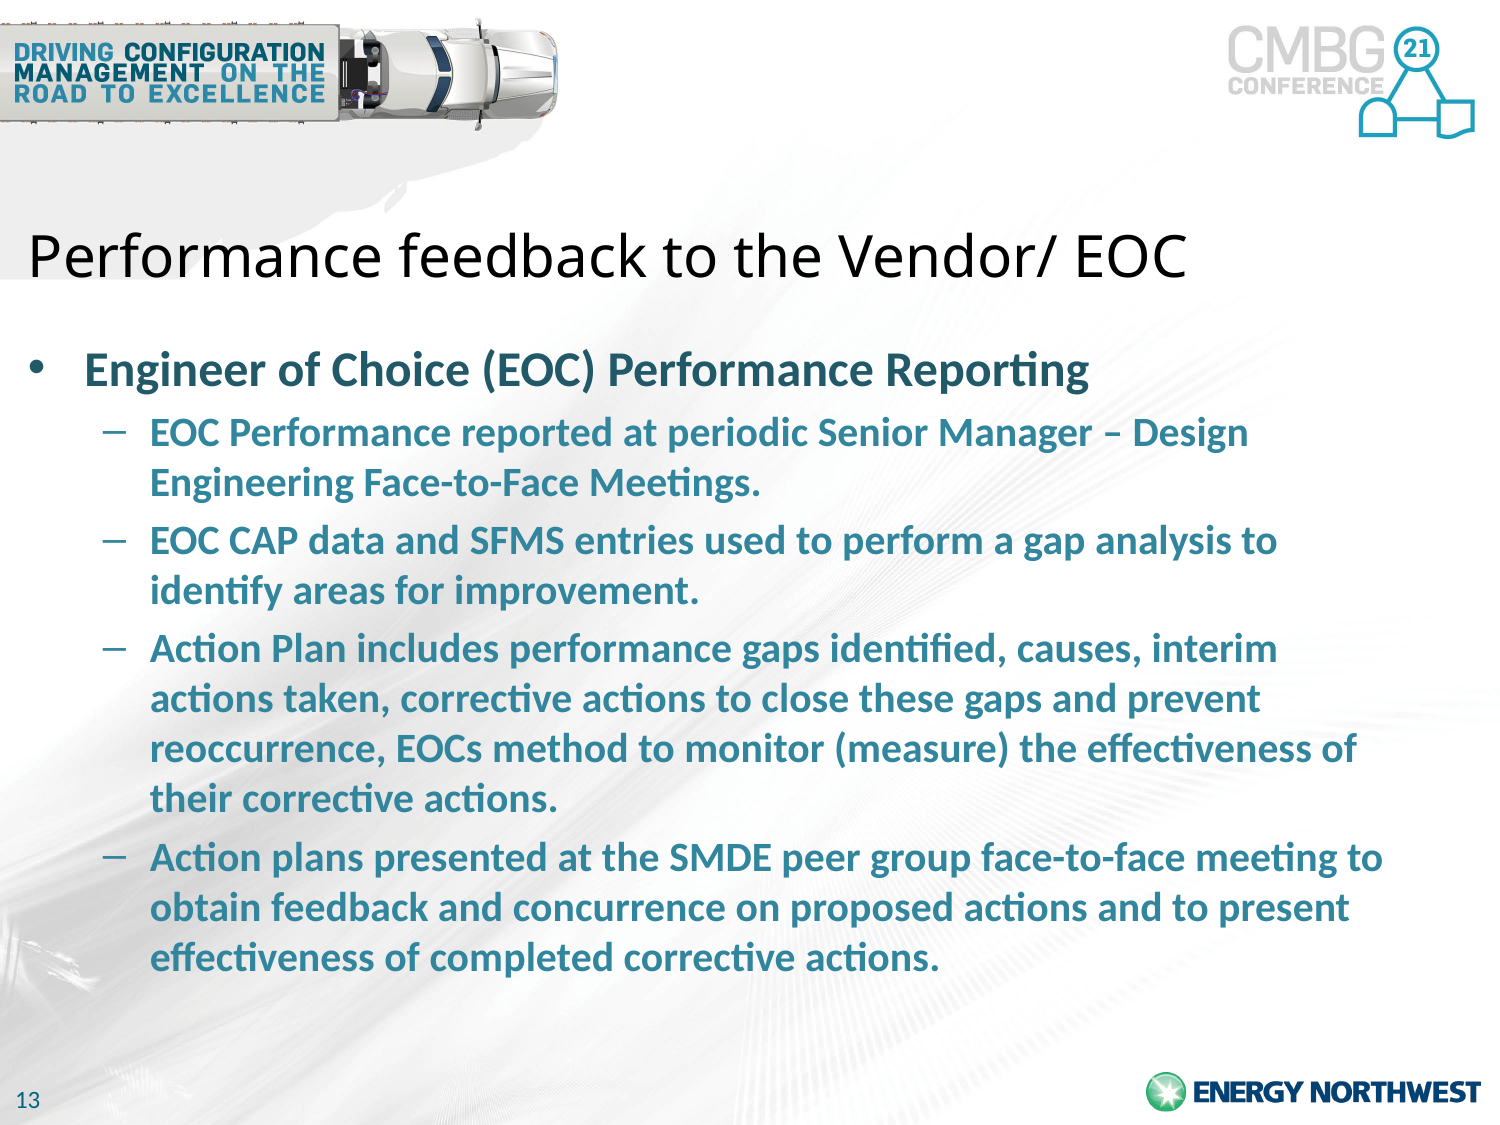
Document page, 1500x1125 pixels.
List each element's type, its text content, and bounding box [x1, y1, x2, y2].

title Performance feedback to the Vendor/ EOC [13, 214, 1475, 350]
list Engineer of Choice (EOC) Performance Reporting EOC Performance reported at periodic Senior Manager – Design Engineering Face-to-Face Meetings. EOC CAP data and SFMS entries used to perform a gap analysis to identify areas for improvement. Action Plan includes performance gaps identified, causes, interim actions taken, corrective actions to close these gaps and prevent reoccurrence, EOCs method to monitor (measure) the effectiveness of their corrective actions. Action plans presented at the SMDE peer group face-to-face meeting to obtain feedback and concurrence on proposed actions and to present effectiveness of completed corrective actions. [13, 328, 1425, 1005]
picture [0, 0, 1500, 1125]
